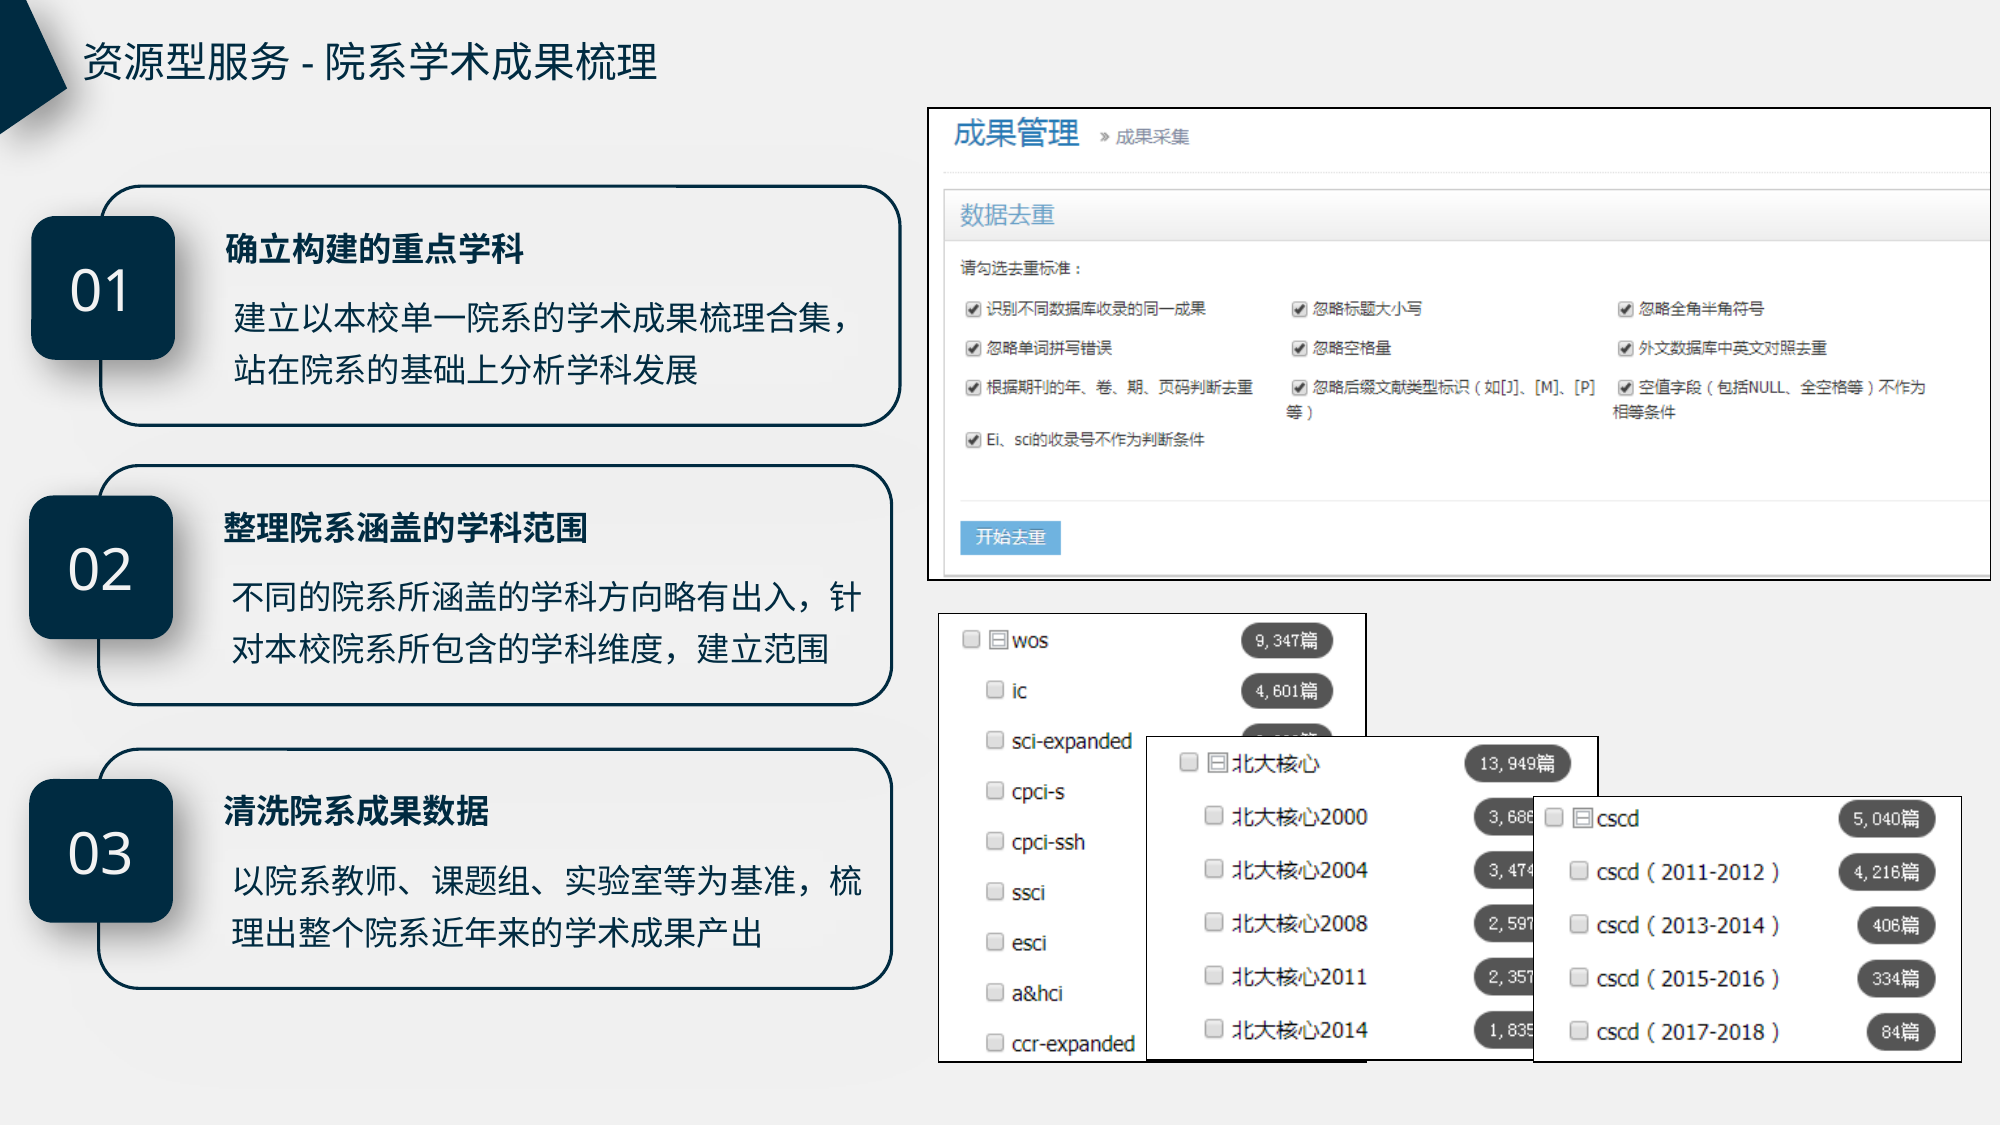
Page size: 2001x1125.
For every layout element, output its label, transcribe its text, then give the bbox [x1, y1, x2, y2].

text_box 确立构建的重点学科 [210, 220, 853, 275]
text_box [104, 186, 901, 426]
text_box 资源型服务-院系学术成果梳理 [77, 28, 674, 94]
text_box [101, 749, 892, 989]
text_box 01 [31, 216, 175, 360]
text_box 清洗院系成果数据 [208, 783, 851, 838]
picture [938, 614, 1961, 1062]
text_box 整理院系涵盖的学科范围 [208, 499, 851, 555]
text_box 不同的院系所涵盖的学科方向略有出入，针对本校院系所包含的学科维度，建立范围 [217, 557, 909, 676]
text_box [0, 0, 68, 135]
text_box 03 [29, 778, 173, 923]
text_box 02 [29, 495, 173, 640]
text_box [102, 465, 892, 705]
text_box 以院系教师、课题组、实验室等为基准，梳理出整个院系近年来的学术成果产出 [217, 840, 909, 960]
picture [928, 108, 1990, 580]
text_box 建立以本校单一院系的学术成果梳理合集，站在院系的基础上分析学科发展 [219, 277, 859, 397]
